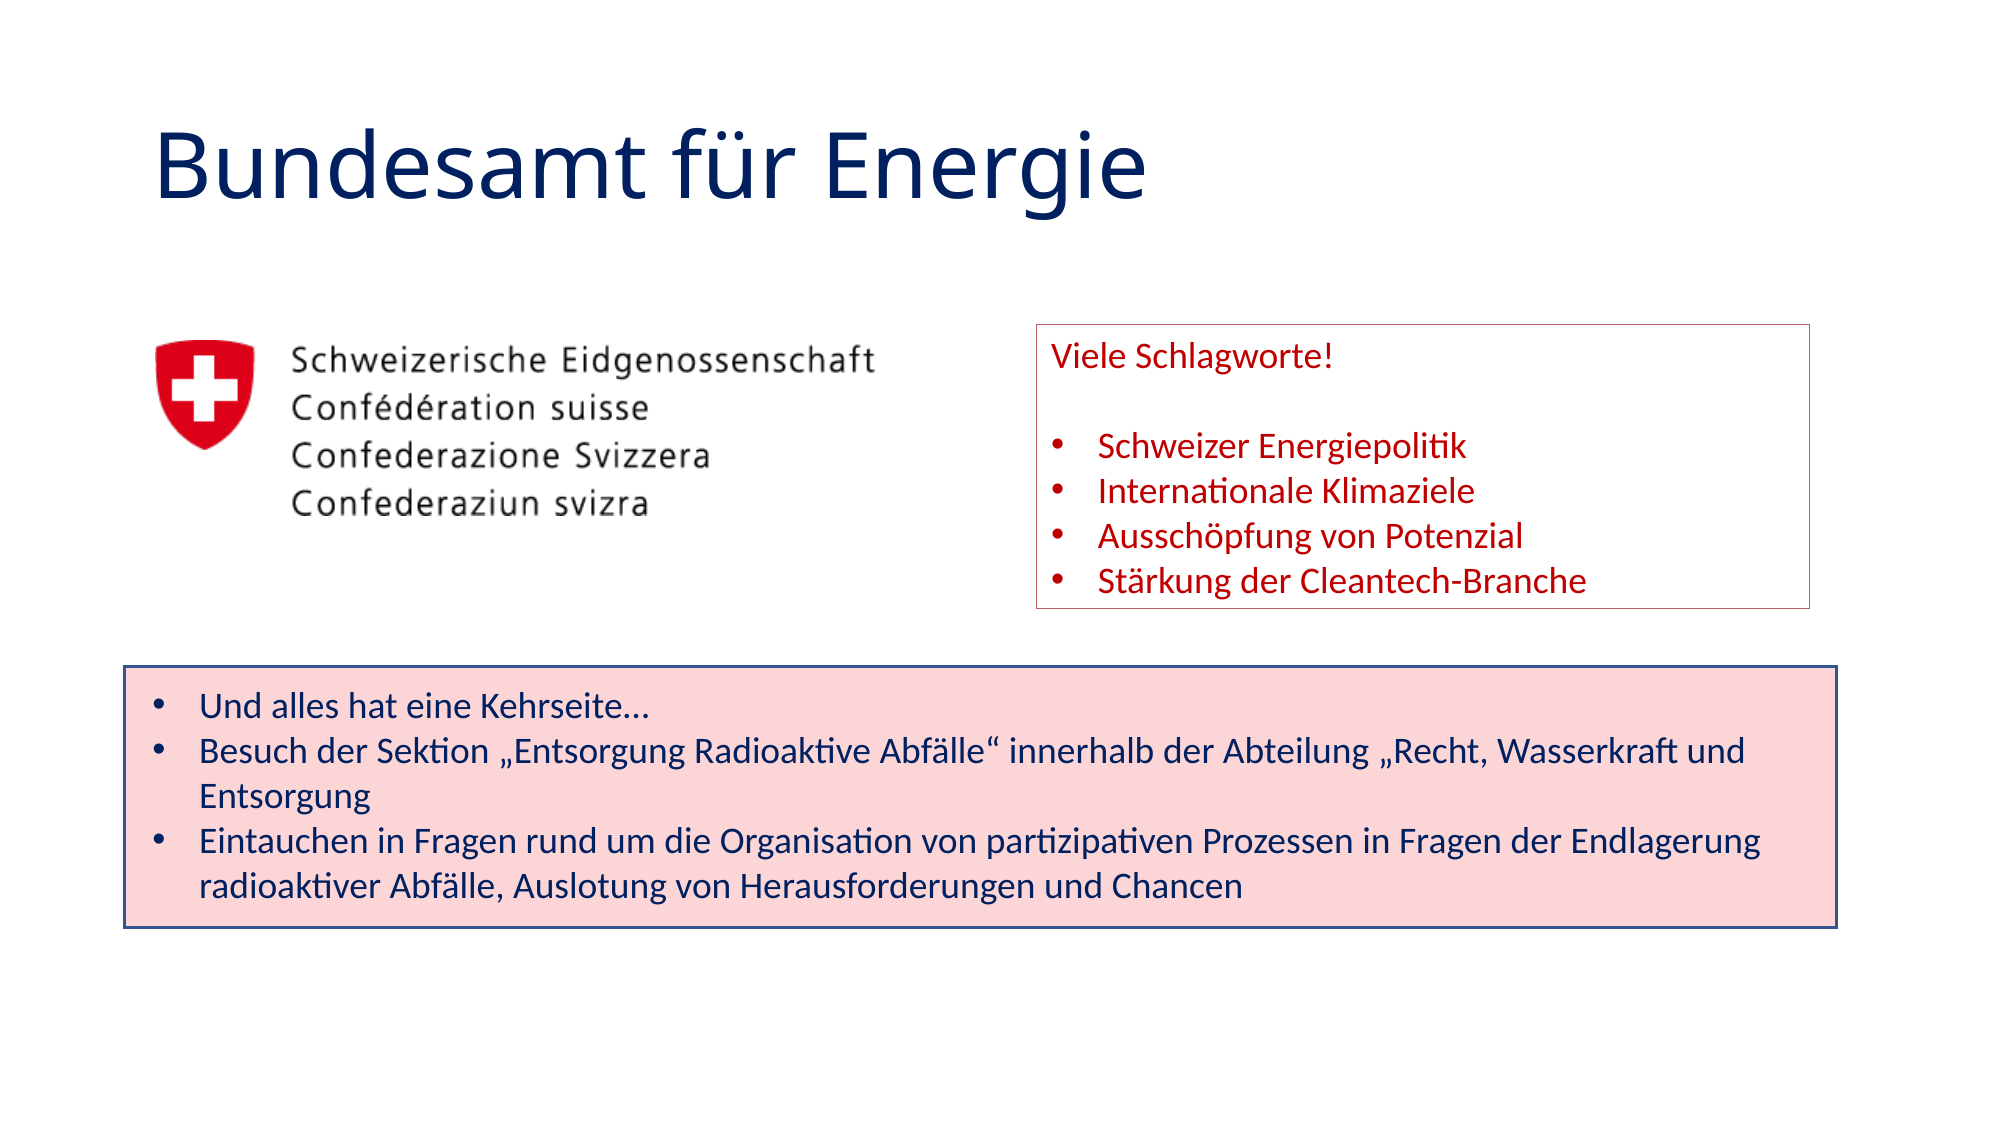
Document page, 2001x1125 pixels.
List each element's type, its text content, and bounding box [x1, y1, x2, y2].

text_box Und alles hat eine Kehrseite… Besuch der Sektion „Entsorgung Radioaktive Abfälle“ innerhalb der Abteilung „Recht, Wasserkraft und Entsorgung Eintauchen in Fragen rund um die Organisation von partizipativen Prozessen in Fragen der Endlagerung radioaktiver Abfälle, Auslotung von Herausforderungen und Chancen [137, 673, 1795, 914]
text_box [124, 665, 1838, 928]
text_box Viele Schlagworte! Schweizer Energiepolitik Internationale Klimaziele Ausschöpfung von Potenzial Stärkung der Cleantech-Branche [1036, 324, 1810, 609]
title Bundesamt für Energie [137, 59, 1863, 278]
picture [155, 340, 875, 516]
